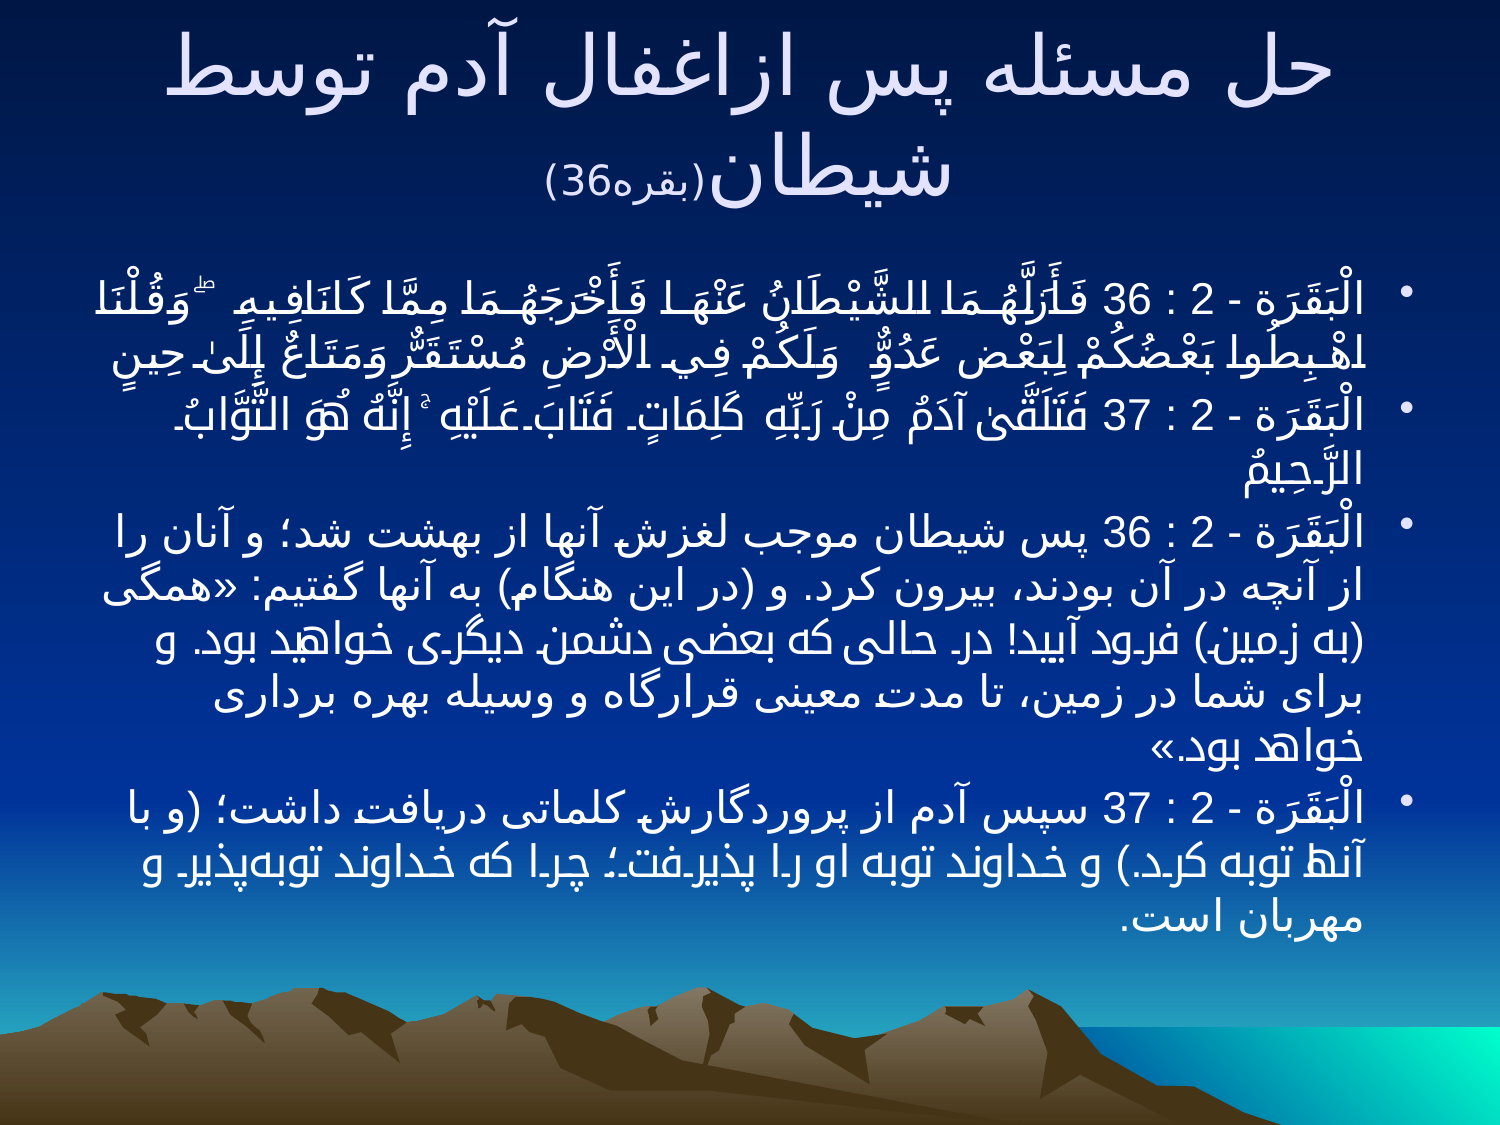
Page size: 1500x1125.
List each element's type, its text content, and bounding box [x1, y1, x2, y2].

title حل مسئله پس ازاغفال آدم توسط شيطان(بقره36) [0, 0, 1500, 226]
list الْبَقَرَة - 2 : 36 فَأَزَلَّهُمَا الشَّيْطَانُ عَنْهَا فَأَخْرَجَهُمَا مِمَّا كَانَا فِيهِ ۖ وَقُلْنَا اهْبِطُوا بَعْضُكُمْ لِبَعْضٍ عَدُوٌّ ۖ وَلَكُمْ فِي الْأَرْضِ مُسْتَقَرٌّ وَمَتَاعٌ إِلَىٰ حِينٍ الْبَقَرَة - 2 : 37 فَتَلَقَّىٰ آدَمُ مِنْ رَبِّهِ كَلِمَاتٍ فَتَابَ عَلَيْهِ ۚ إِنَّهُ هُوَ التَّوَّابُ الرَّحِيمُ الْبَقَرَة - 2 : 36 پس شیطان موجب لغزش آنها از بهشت شد؛ و آنان را از آنچه در آن بودند، بیرون کرد. و (در این هنگام) به آنها گفتیم: «همگی (به زمین) فرود آیید! در حالی که بعضی دشمن دیگری خواهید بود. و برای شما در زمین، تا مدت معینی قرارگاه و وسیله بهره برداری خواهد بود.» الْبَقَرَة - 2 : 37 سپس آدم از پروردگارش کلماتی دریافت داشت؛ (و با آنها توبه کرد.) و خداوند توبه او را پذیرفت؛ چرا که خداوند توبه‌پذیر و مهربان است. [75, 262, 1425, 1000]
